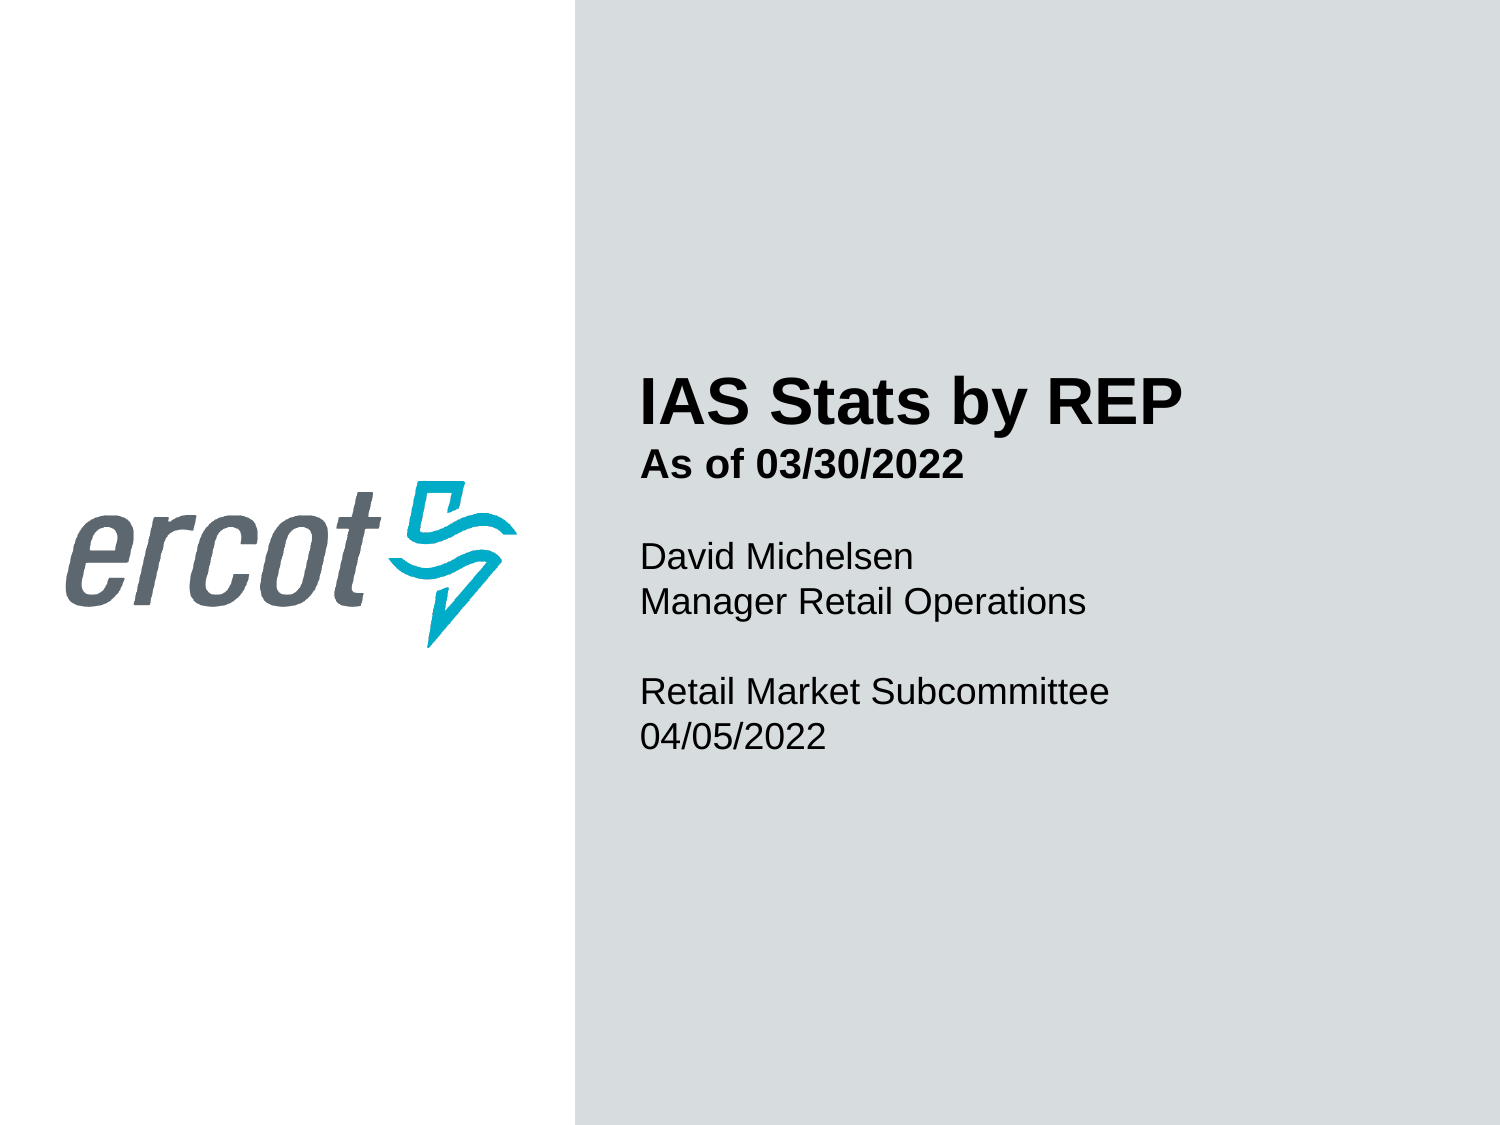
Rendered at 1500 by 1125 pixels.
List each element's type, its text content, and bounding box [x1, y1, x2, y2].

text_box IAS Stats by REP As of 03/30/2022 David Michelsen Manager Retail Operations Retail Market Subcommittee 04/05/2022 [624, 350, 1500, 765]
picture [56, 471, 525, 654]
